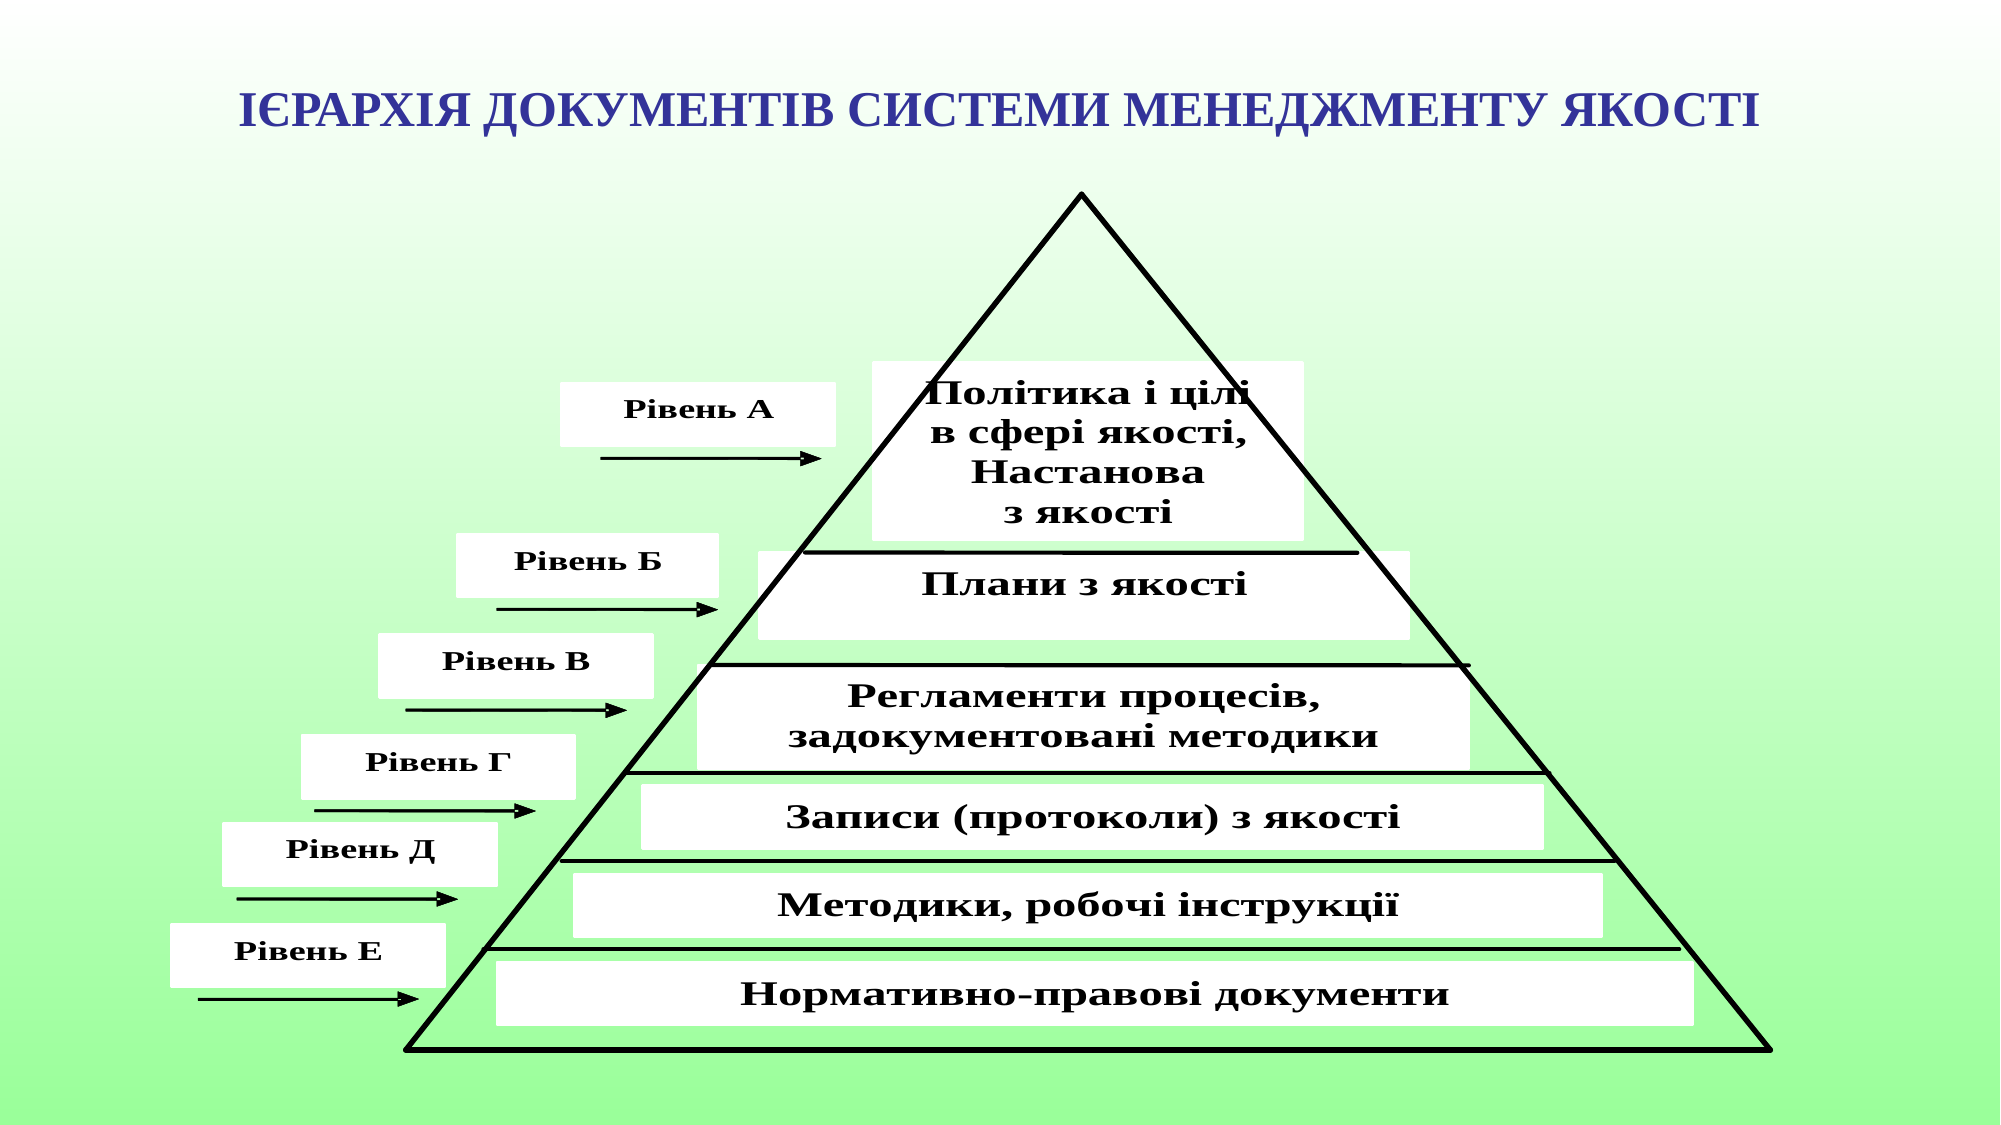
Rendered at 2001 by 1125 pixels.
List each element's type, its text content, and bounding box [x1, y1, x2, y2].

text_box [158, 181, 1830, 1092]
title ІЄРАРХІЯ ДОКУМЕНТІВ СИСТЕМИ МЕНЕДЖМЕНТУ ЯКОСТІ [99, 44, 1901, 169]
